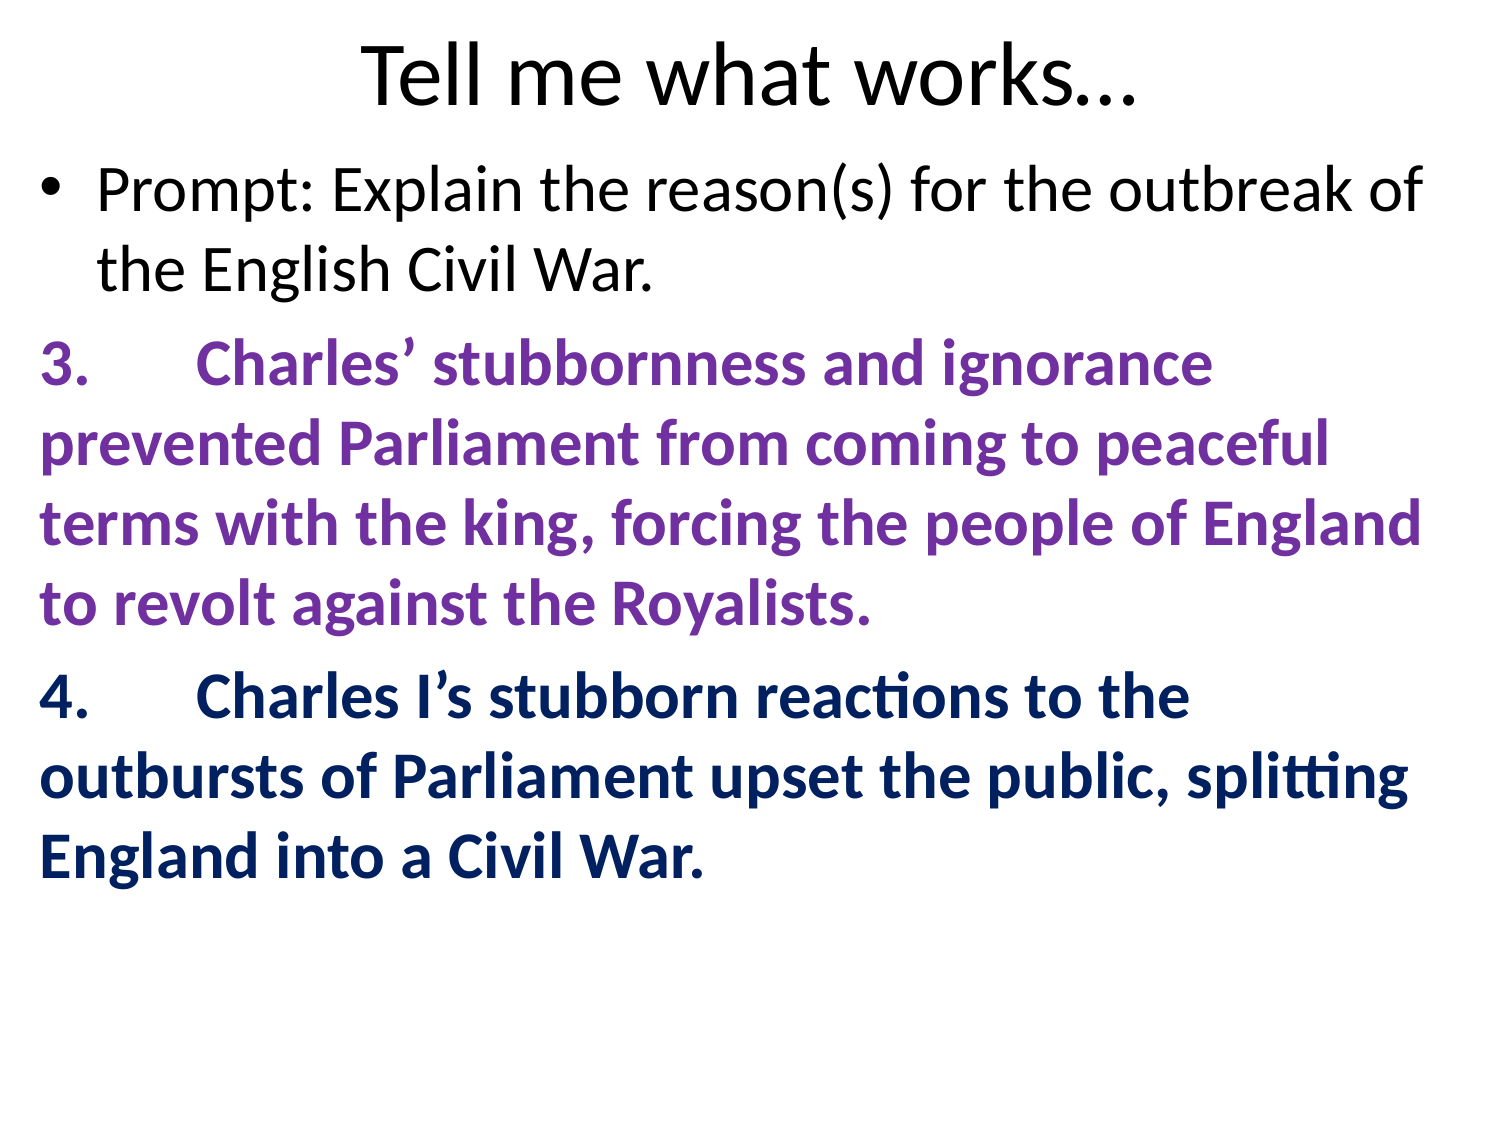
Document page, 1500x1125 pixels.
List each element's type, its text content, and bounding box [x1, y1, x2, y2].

title Tell me what works… [75, 0, 1425, 137]
list Prompt: Explain the reason(s) for the outbreak of the English Civil War. 3. Charles’ stubbornness and ignorance prevented Parliament from coming to peaceful terms with the king, forcing the people of England to revolt against the Royalists. 4. Charles I’s stubborn reactions to the outbursts of Parliament upset the public, splitting England into a Civil War. [24, 137, 1475, 1075]
